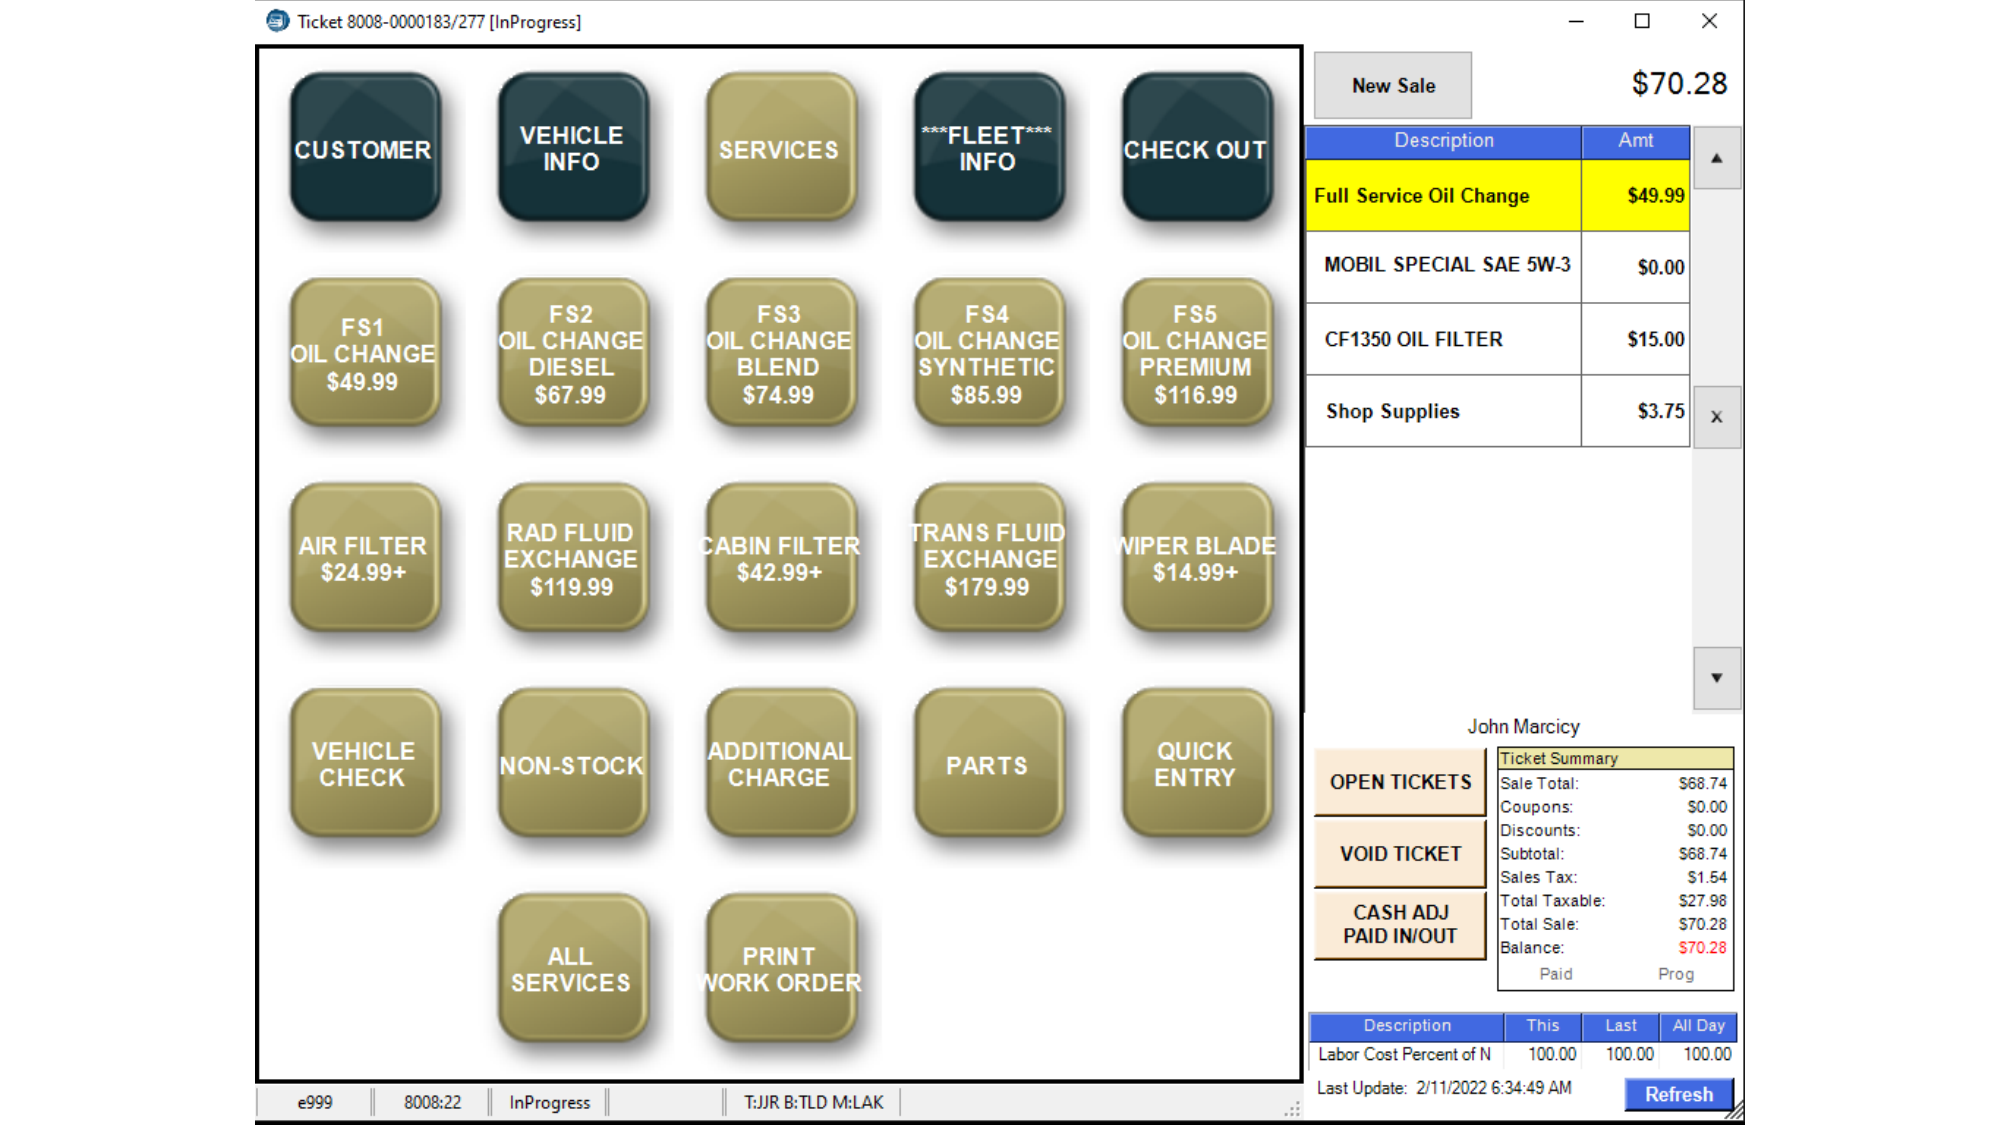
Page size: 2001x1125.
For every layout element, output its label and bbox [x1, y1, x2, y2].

picture [255, 0, 1745, 1125]
